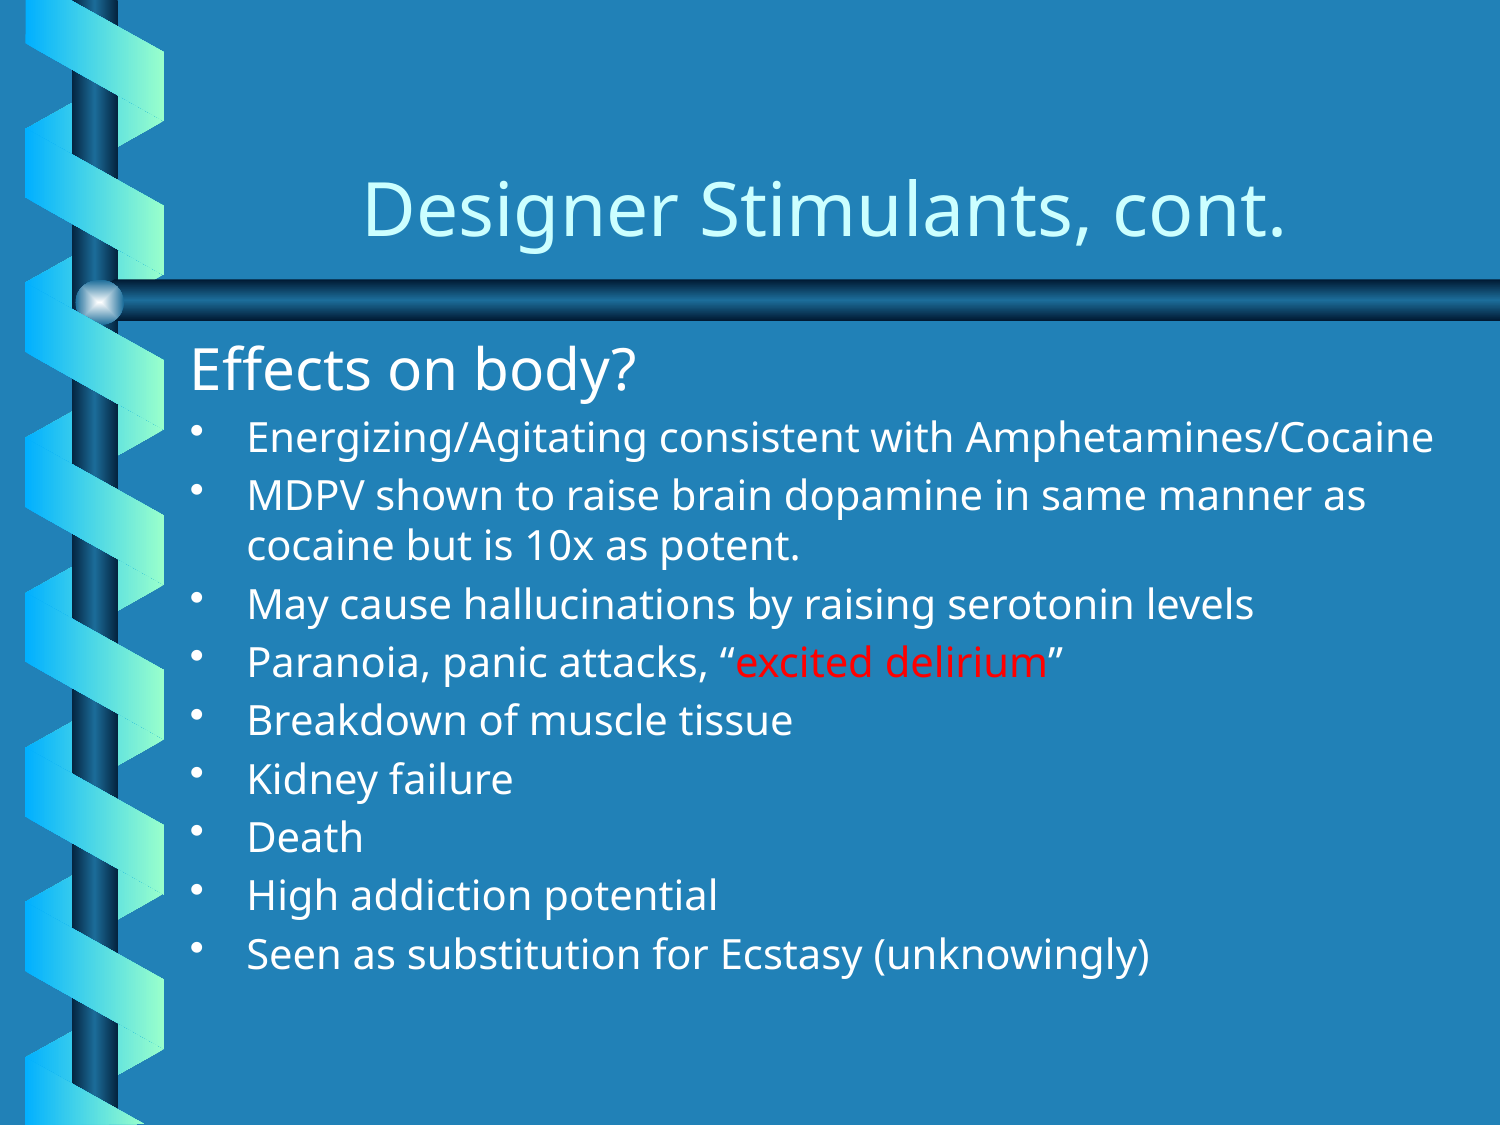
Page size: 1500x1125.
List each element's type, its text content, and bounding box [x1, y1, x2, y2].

title Designer Stimulants, cont. [187, 152, 1463, 259]
list Effects on body? Energizing/Agitating consistent with Amphetamines/Cocaine MDPV shown to raise brain dopamine in same manner as cocaine but is 10x as potent. May cause hallucinations by raising serotonin levels Paranoia, panic attacks, “excited delirium” Breakdown of muscle tissue Kidney failure Death High addiction potential Seen as substitution for Ecstasy (unknowingly) [174, 324, 1463, 1063]
